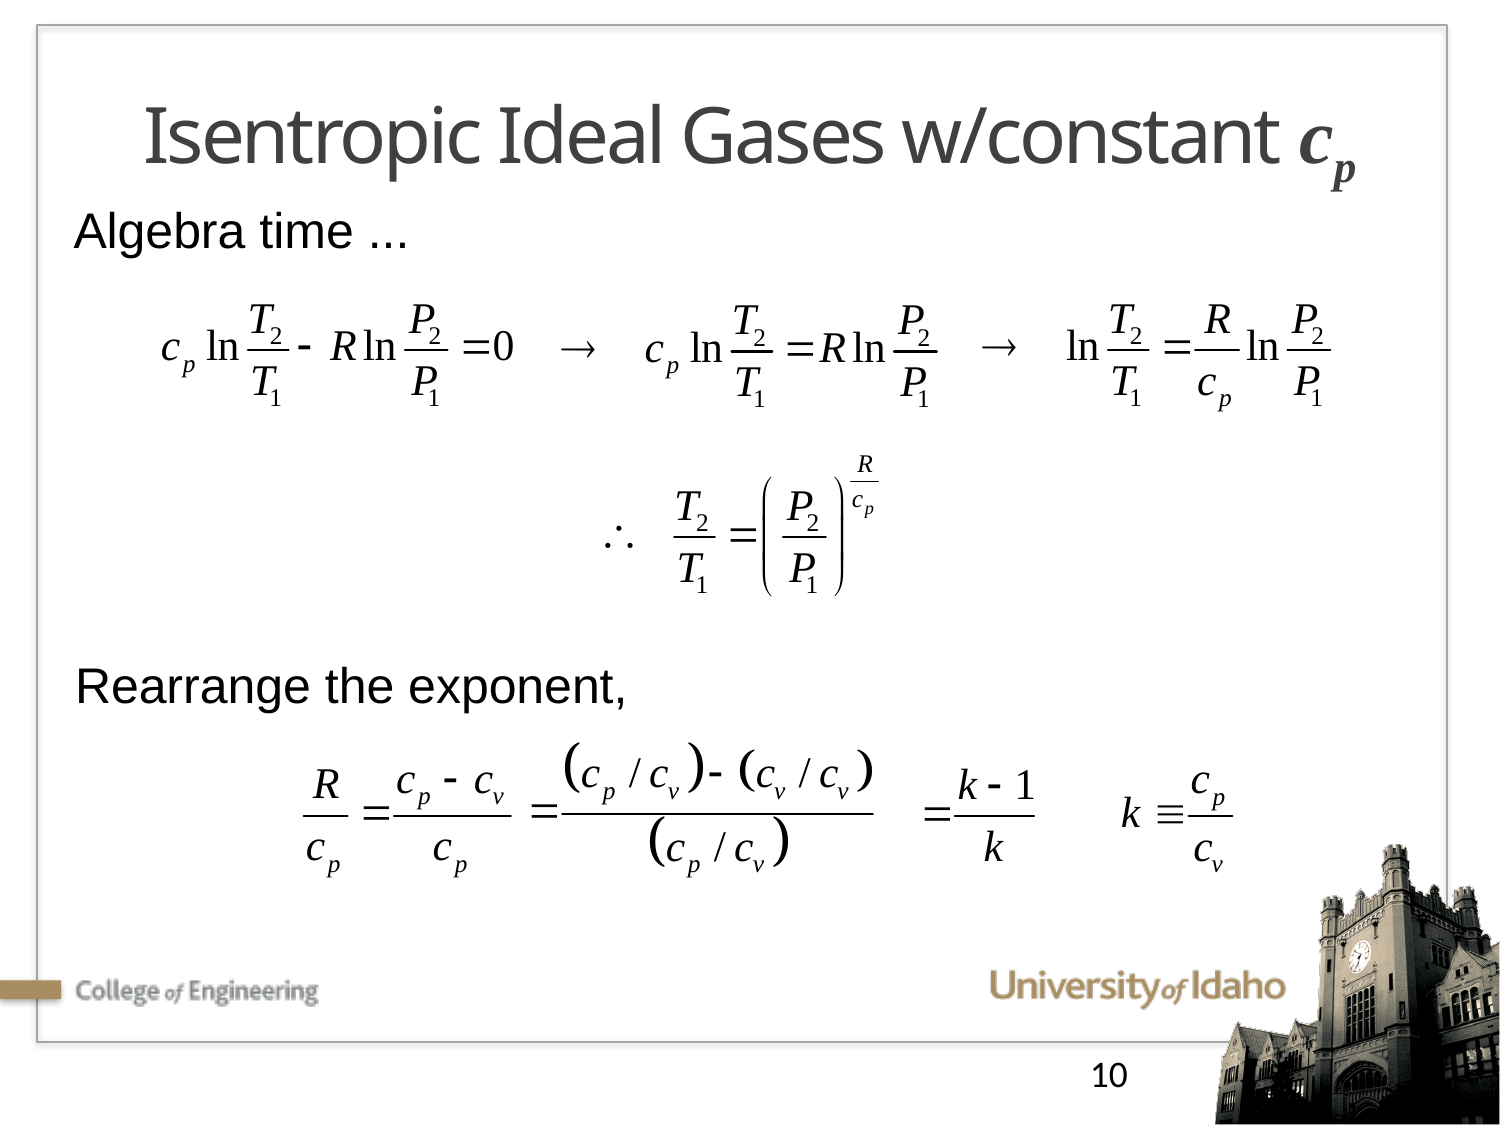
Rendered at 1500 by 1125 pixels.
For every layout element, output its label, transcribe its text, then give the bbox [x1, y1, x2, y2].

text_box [154, 291, 524, 416]
text_box Rearrange the exponent, [60, 646, 643, 722]
picture [71, 973, 548, 1009]
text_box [520, 736, 882, 891]
slide_number 10 [1074, 1042, 1425, 1103]
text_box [912, 750, 1242, 883]
title Isentropic Ideal Gases w/constant cp [75, 45, 1425, 233]
text_box Algebra time ... [58, 190, 425, 266]
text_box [976, 291, 1338, 420]
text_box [555, 292, 946, 418]
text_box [600, 442, 889, 607]
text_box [296, 749, 515, 886]
picture [984, 843, 1500, 1125]
